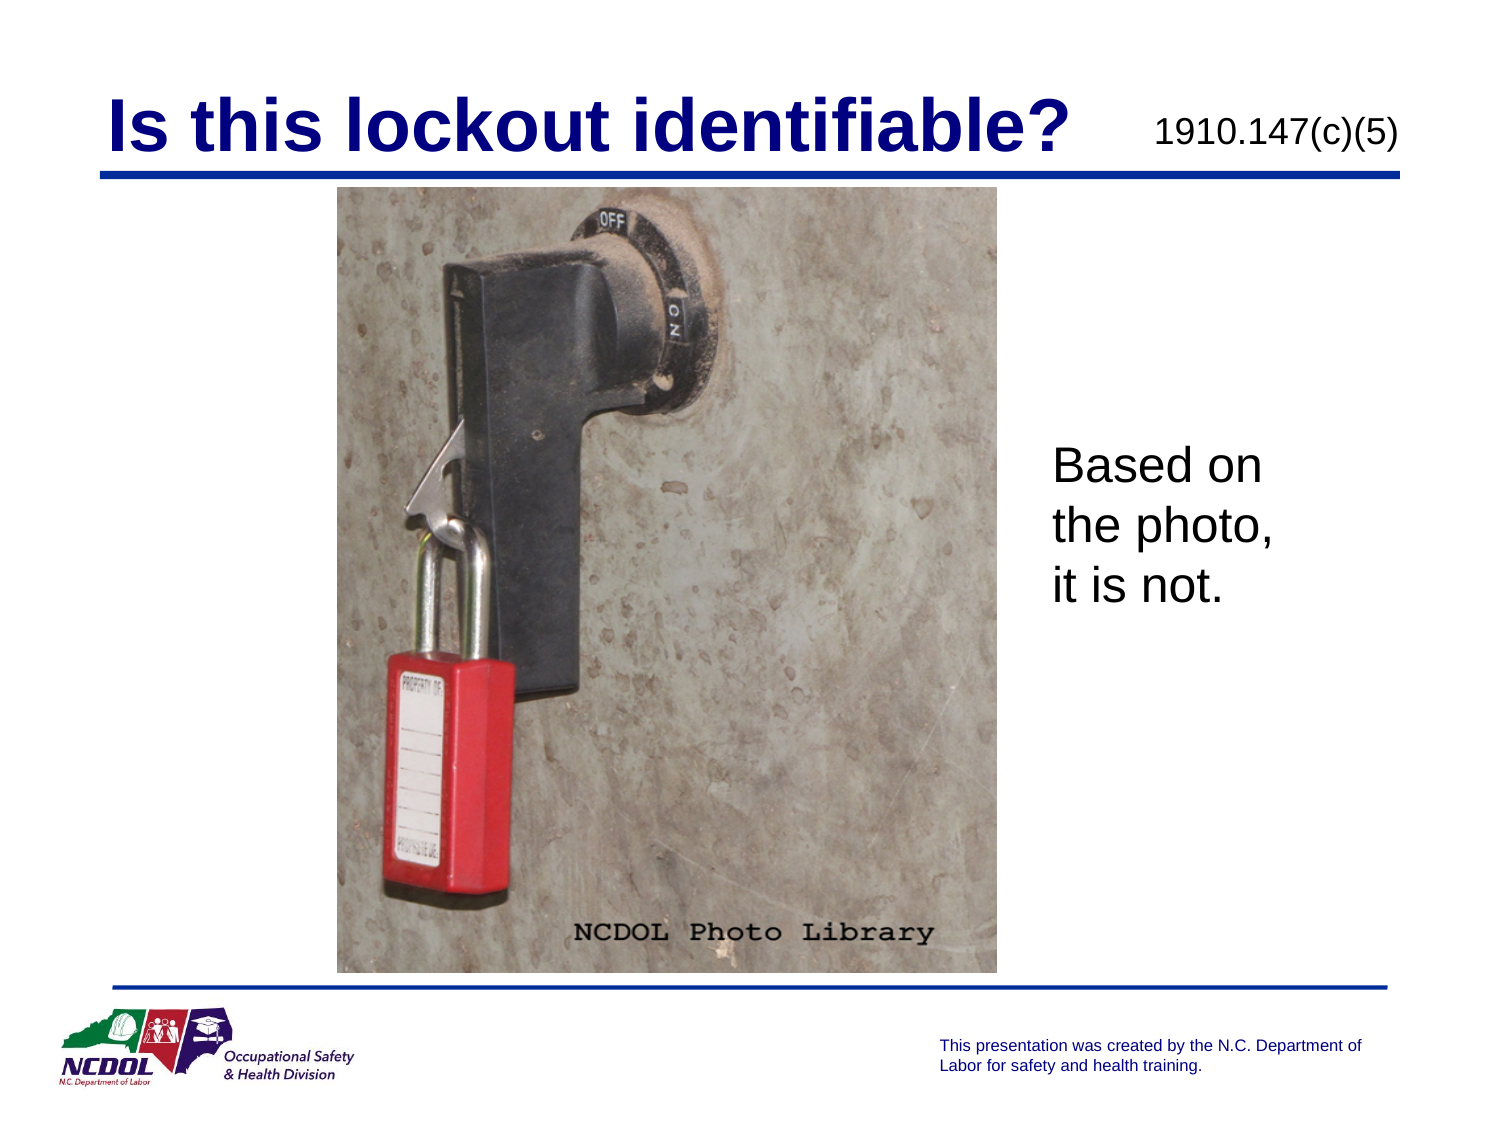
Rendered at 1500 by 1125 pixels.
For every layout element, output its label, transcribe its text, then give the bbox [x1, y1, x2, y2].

text_box Based on the photo, it is not. [1037, 424, 1325, 620]
picture [50, 998, 363, 1096]
text_box Is this lockout identifiable? [92, 68, 1089, 174]
picture [337, 187, 997, 973]
text_box 1910.147(c)(5) [1139, 99, 1415, 160]
